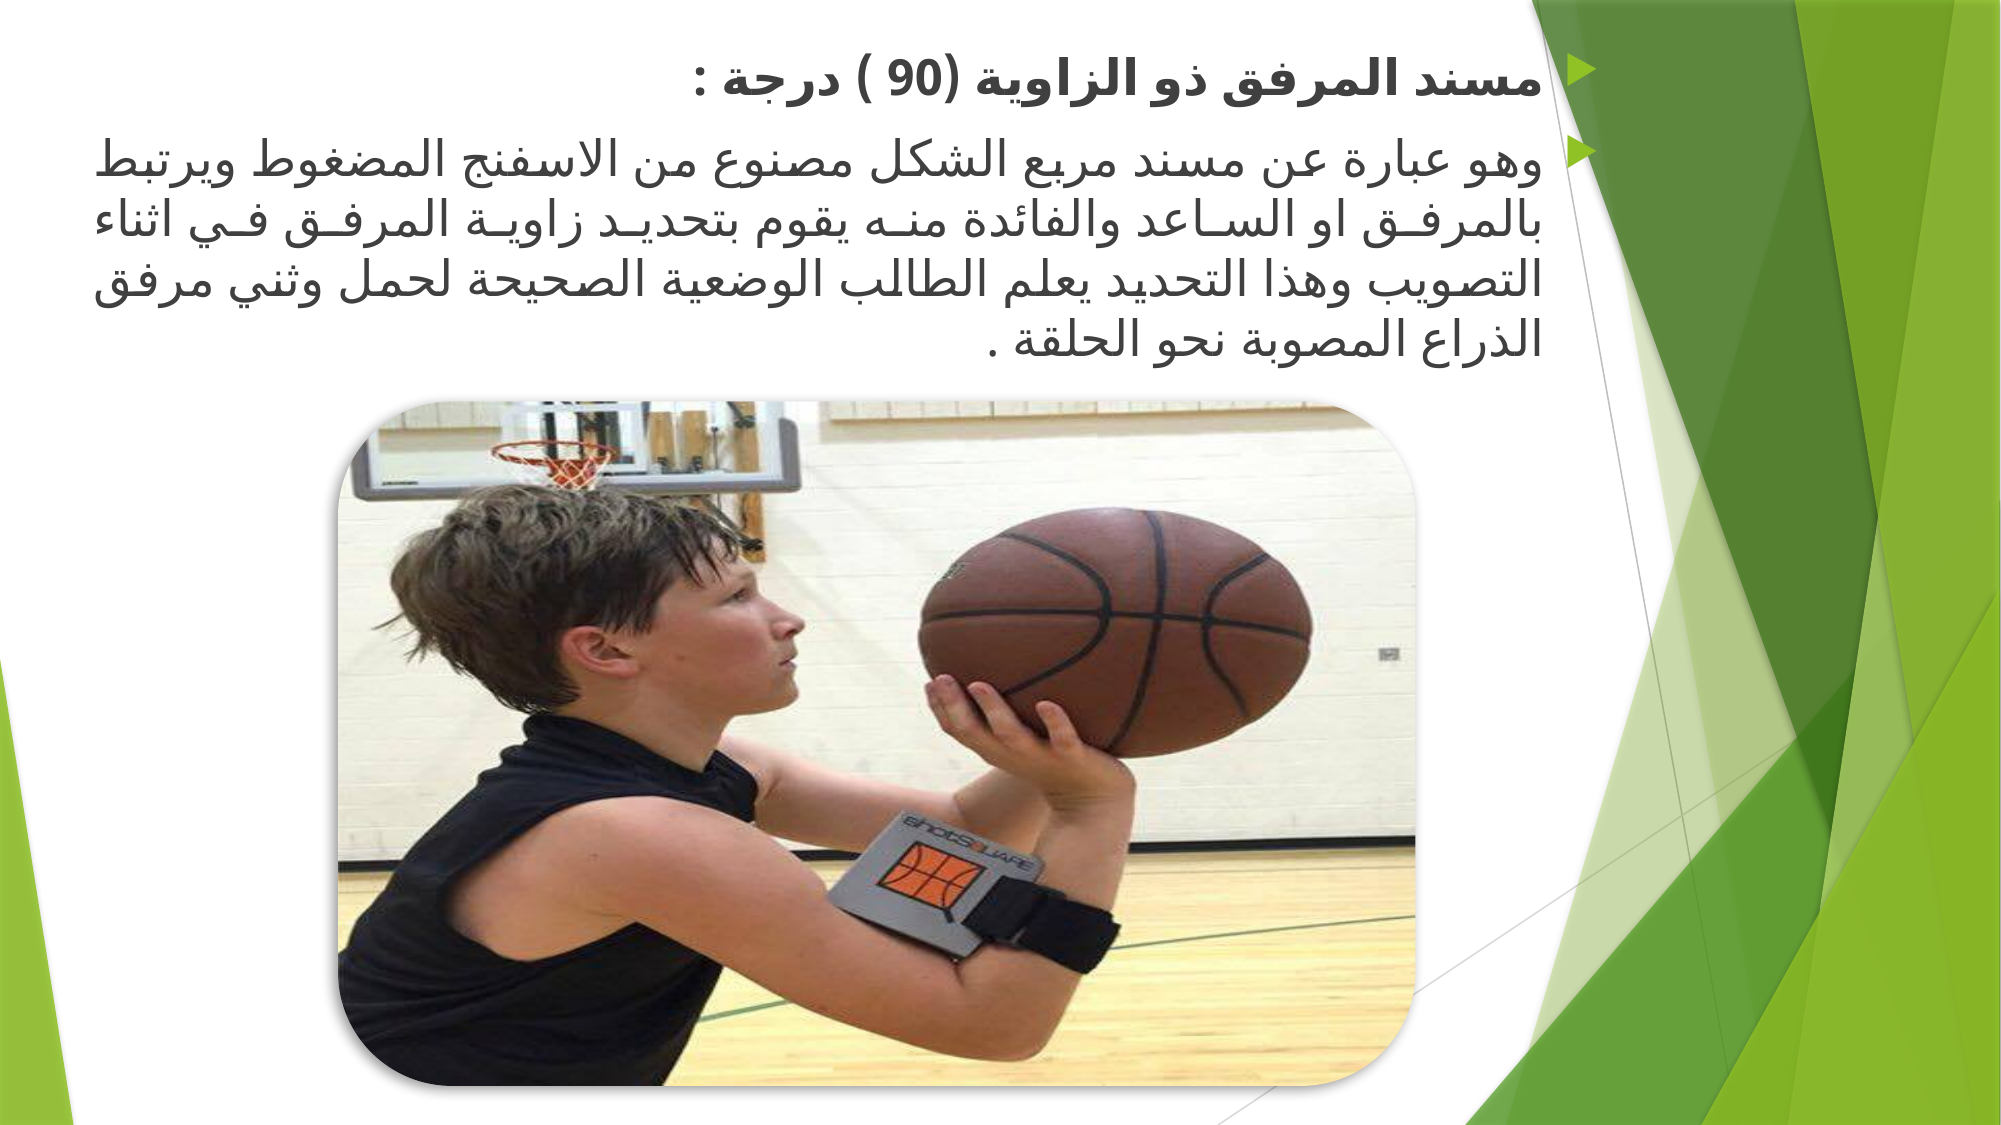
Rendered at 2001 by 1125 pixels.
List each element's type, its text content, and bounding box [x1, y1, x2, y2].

picture [337, 400, 1416, 1087]
list مسند المرفق ذو الزاوية (90 ) درجة : وهو عبارة عن مسند مربع الشكل مصنوع من الاسفنج المضغوط ويرتبط بالمرفق او الساعد والفائدة منه يقوم بتحديد زاوية المرفق في اثناء التصويب وهذا التحديد يعلم الطالب الوضعية الصحيحة لحمل وثني مرفق الذراع المصوبة نحو الحلقة . [78, 38, 1617, 992]
